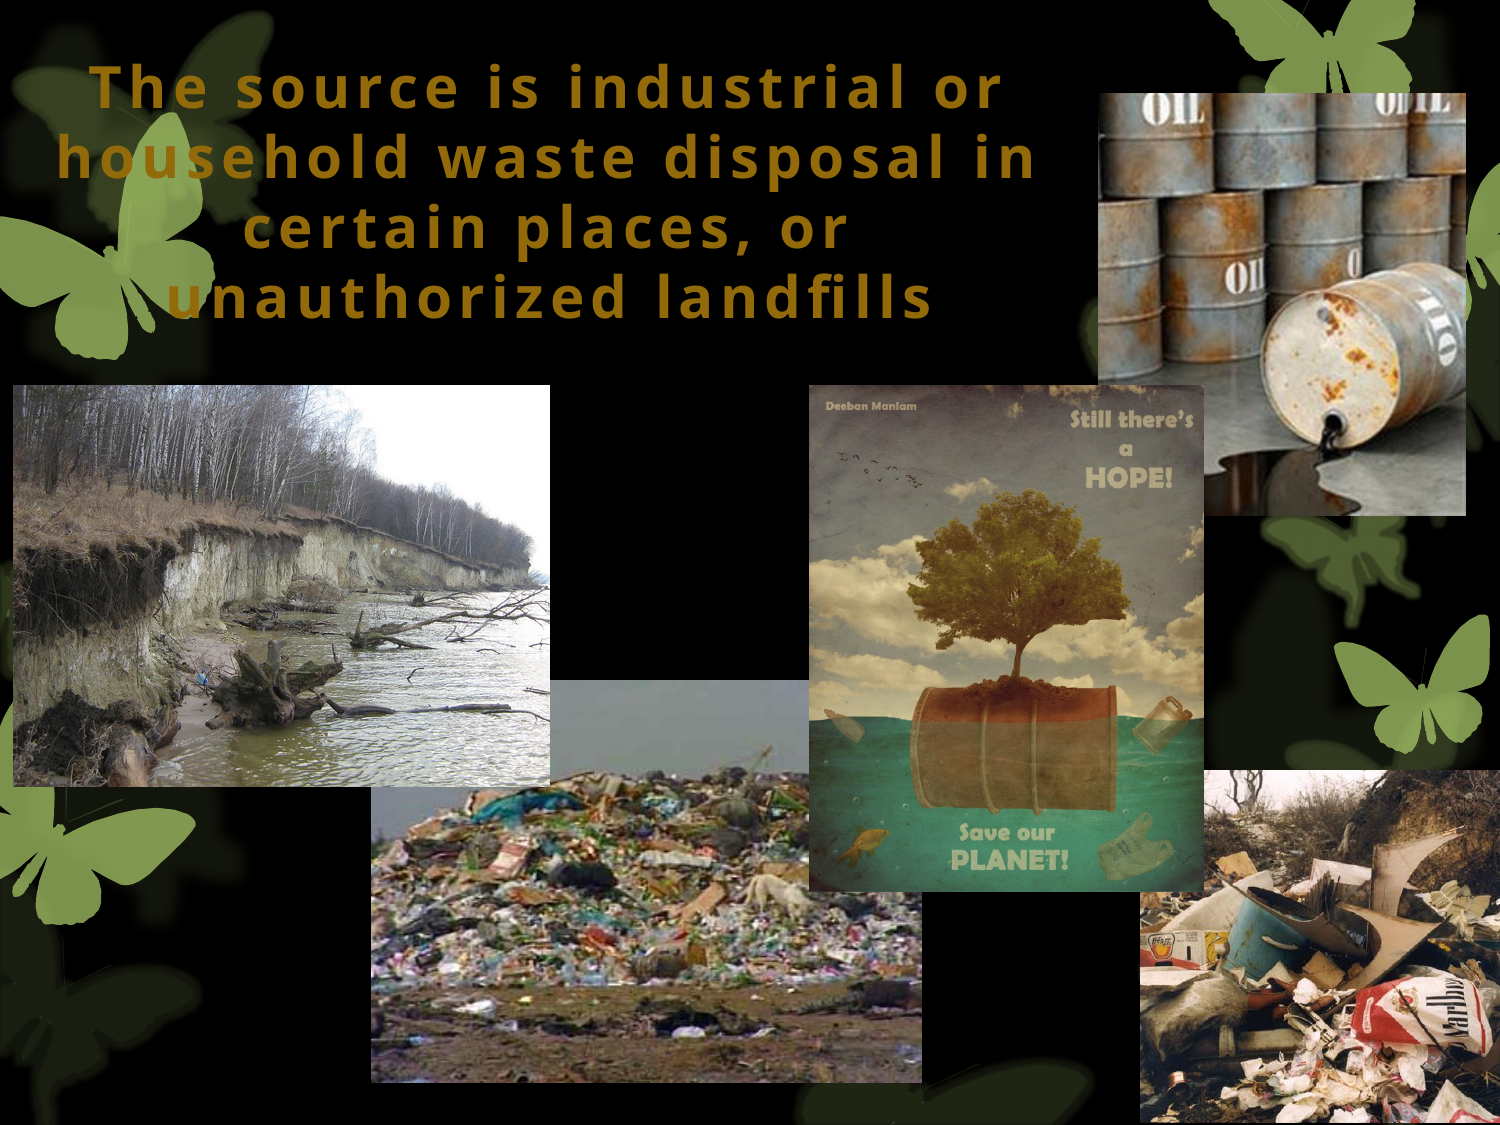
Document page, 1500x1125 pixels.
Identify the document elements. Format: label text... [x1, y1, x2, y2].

picture [13, 92, 1500, 1123]
text_box The source is industrial or household waste disposal in certain places, or unauthorized landfills [0, 42, 1099, 338]
